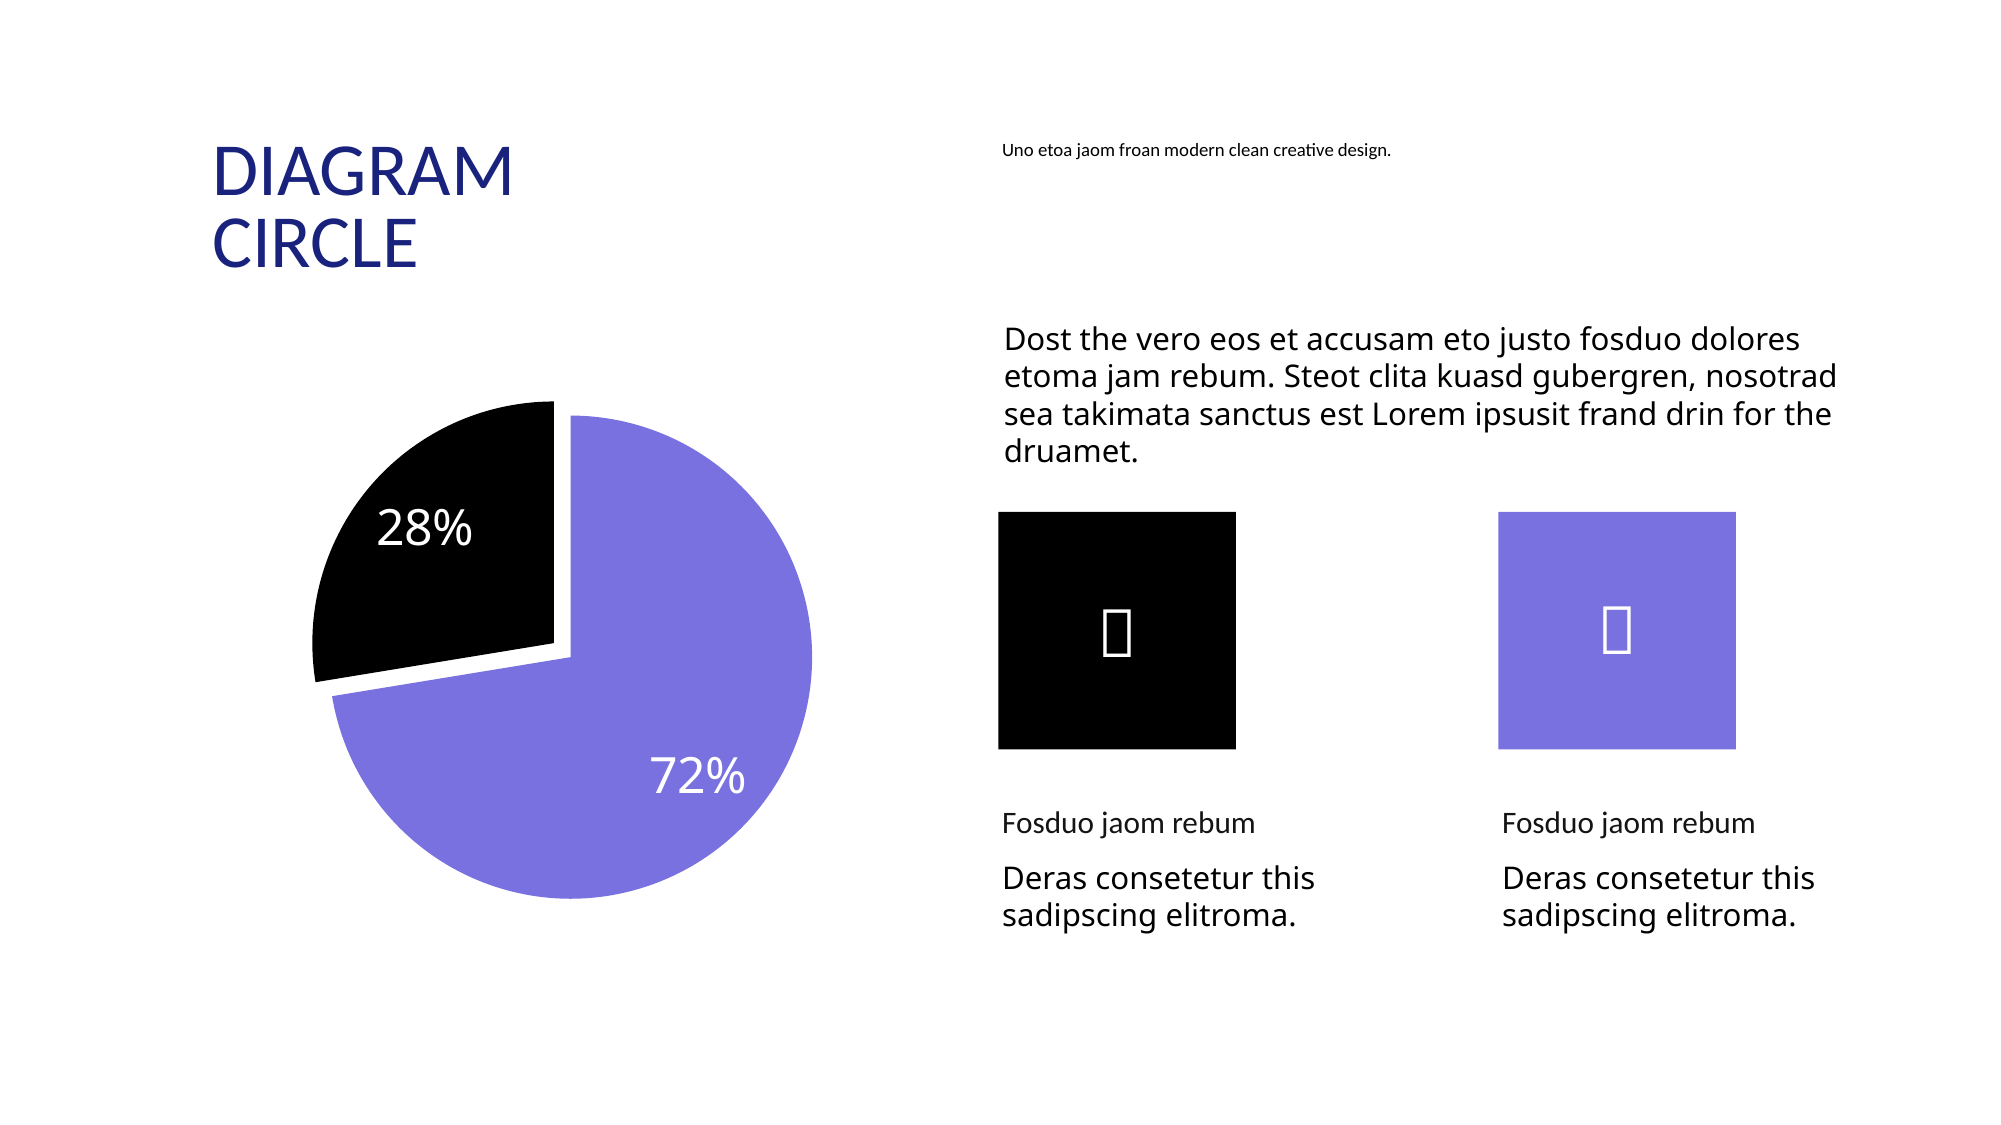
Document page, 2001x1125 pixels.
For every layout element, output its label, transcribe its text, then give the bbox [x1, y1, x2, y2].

text_box  [1083, 597, 1151, 665]
text_box [1498, 511, 1736, 750]
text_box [998, 798, 1343, 938]
text_box [998, 511, 1236, 750]
text_box DIAGRAM CIRCLE [208, 130, 967, 289]
chart [304, 379, 837, 995]
text_box  [1583, 594, 1651, 661]
text_box Dost the vero eos et accusam eto justo fosduo dolores etoma jam rebum. Steot clita kuasd gubergren, nosotrad sea takimata sanctus est Lorem ipsusit frand drin for the druamet. [999, 311, 1844, 477]
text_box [1498, 798, 1843, 938]
text_box Uno etoa jaom froan modern clean creative design. [998, 130, 1728, 168]
